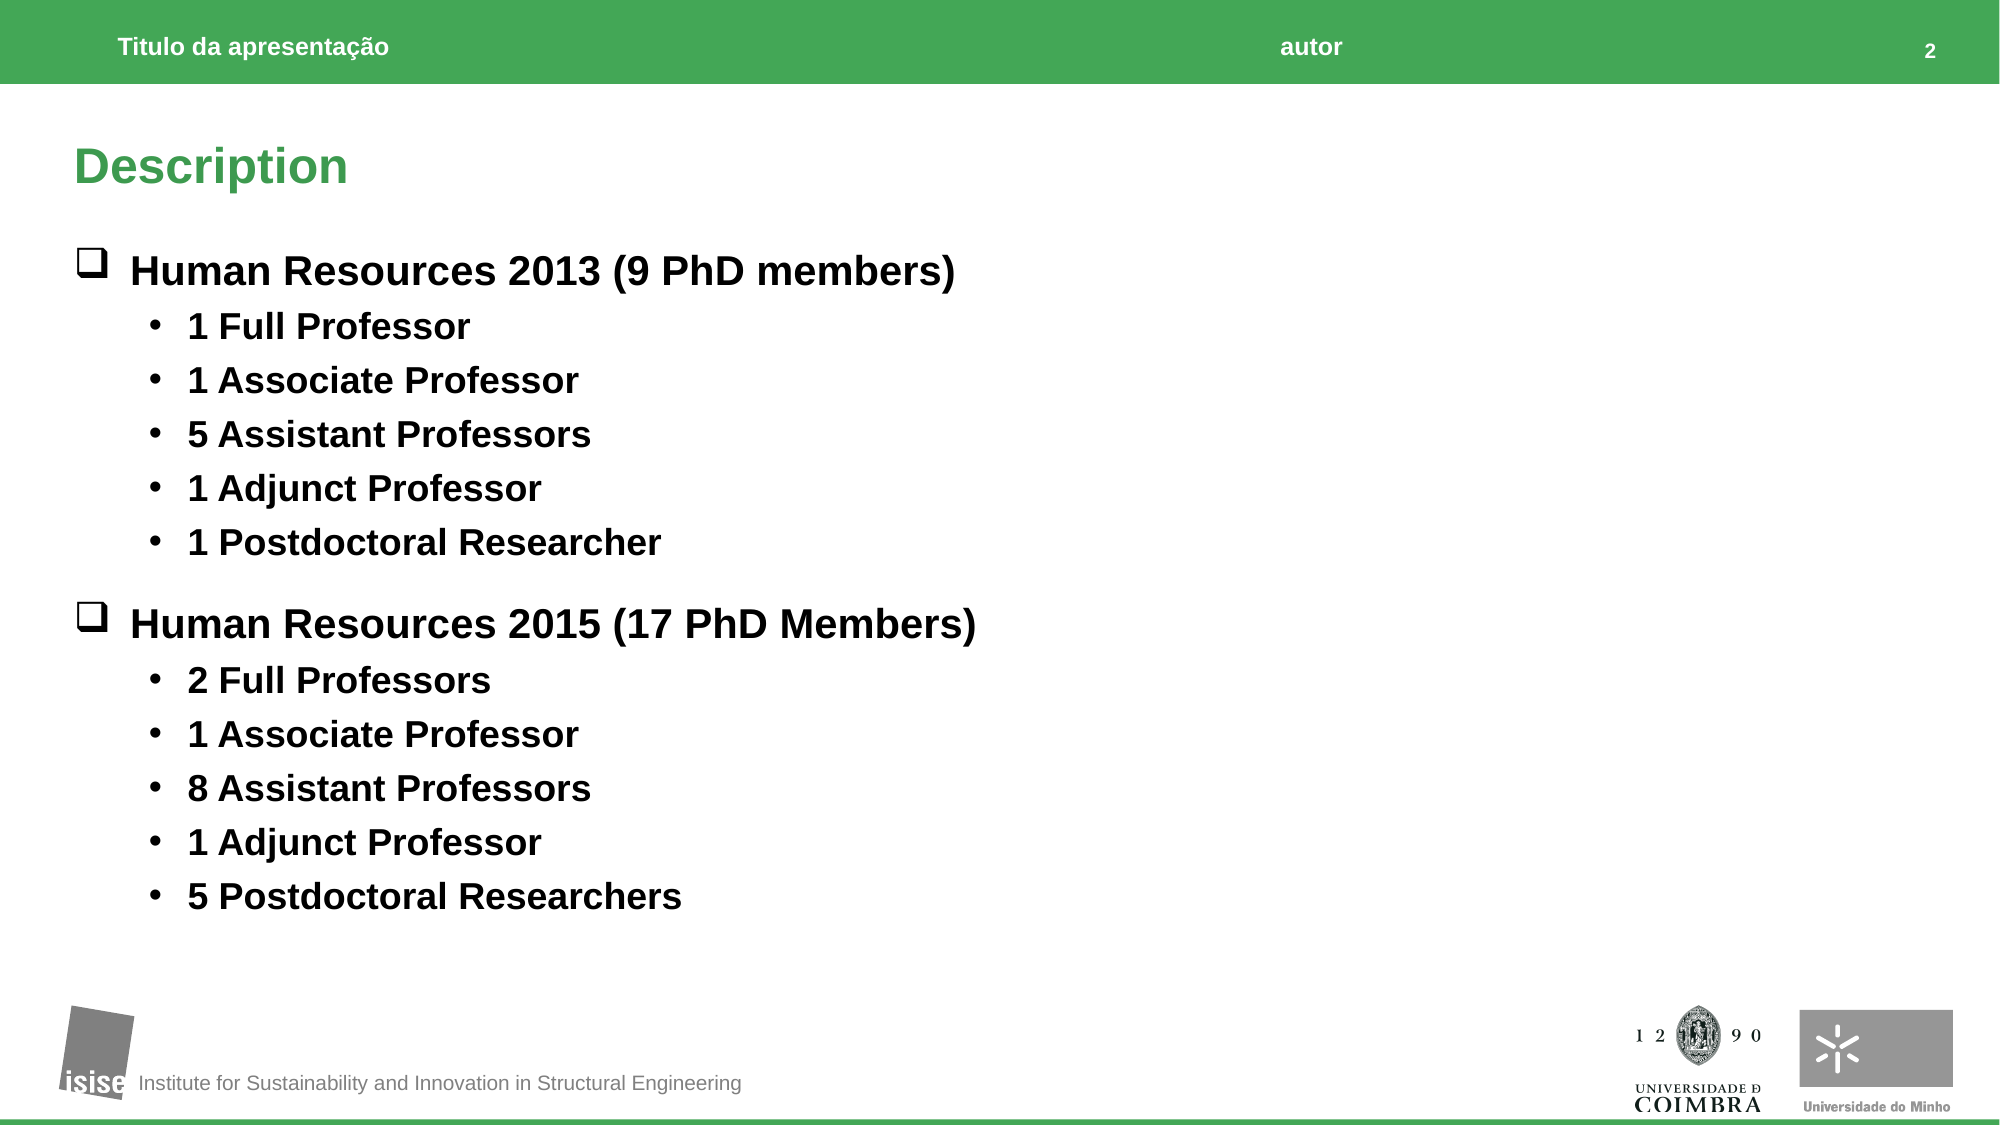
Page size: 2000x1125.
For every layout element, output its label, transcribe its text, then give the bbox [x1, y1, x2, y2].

text_box Human Resources 2013 (9 PhD members) 1 Full Professor 1 Associate Professor 5 Assistant Professors 1 Adjunct Professor 1 Postdoctoral Researcher Human Resources 2015 (17 PhD Members) 2 Full Professors 1 Associate Professor 8 Assistant Professors 1 Adjunct Professor 5 Postdoctoral Researchers [58, 225, 1000, 1041]
title Description [58, 125, 1902, 203]
